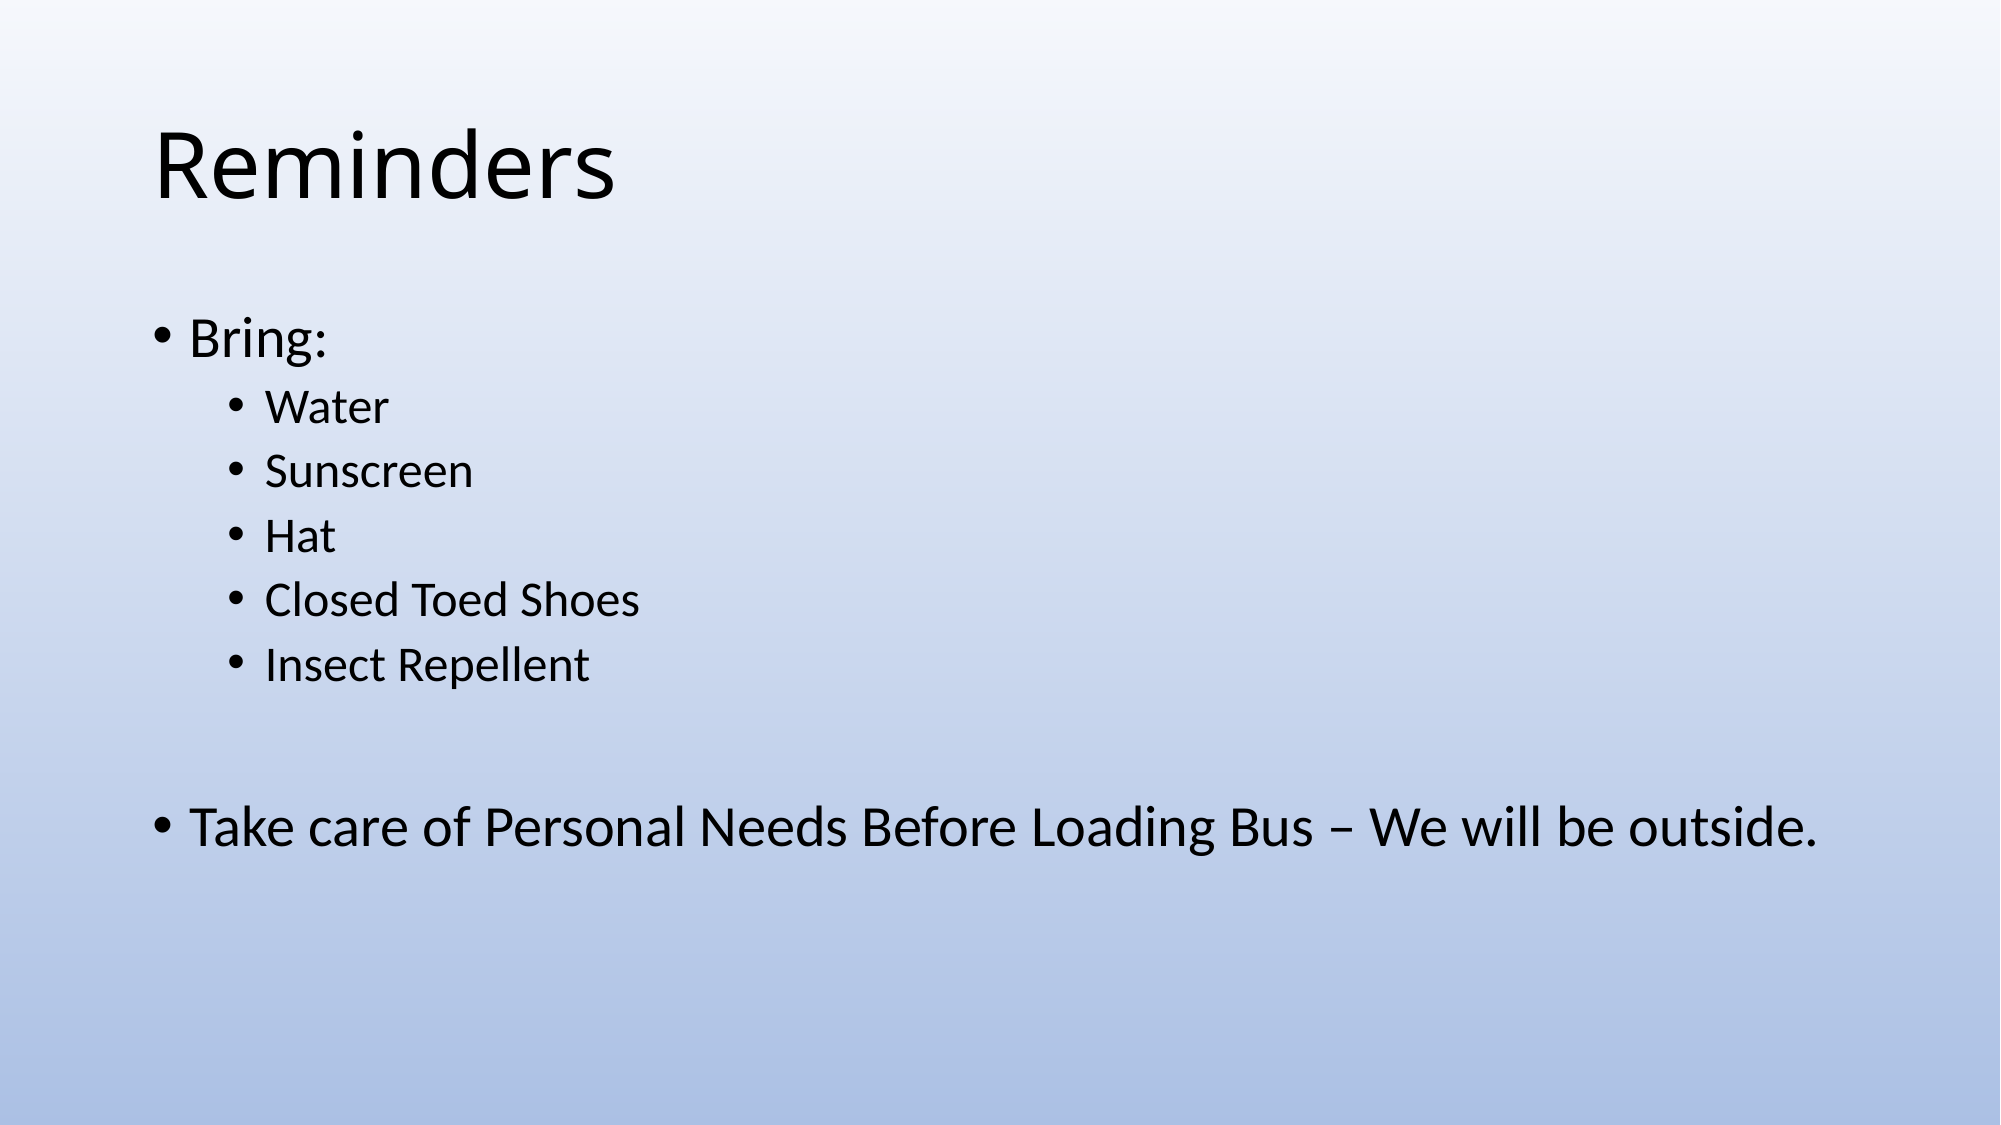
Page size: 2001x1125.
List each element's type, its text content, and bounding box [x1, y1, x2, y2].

title Reminders [137, 59, 1863, 278]
list Bring: Water Sunscreen Hat Closed Toed Shoes Insect Repellent Take care of Personal Needs Before Loading Bus – We will be outside. [137, 299, 1863, 1014]
